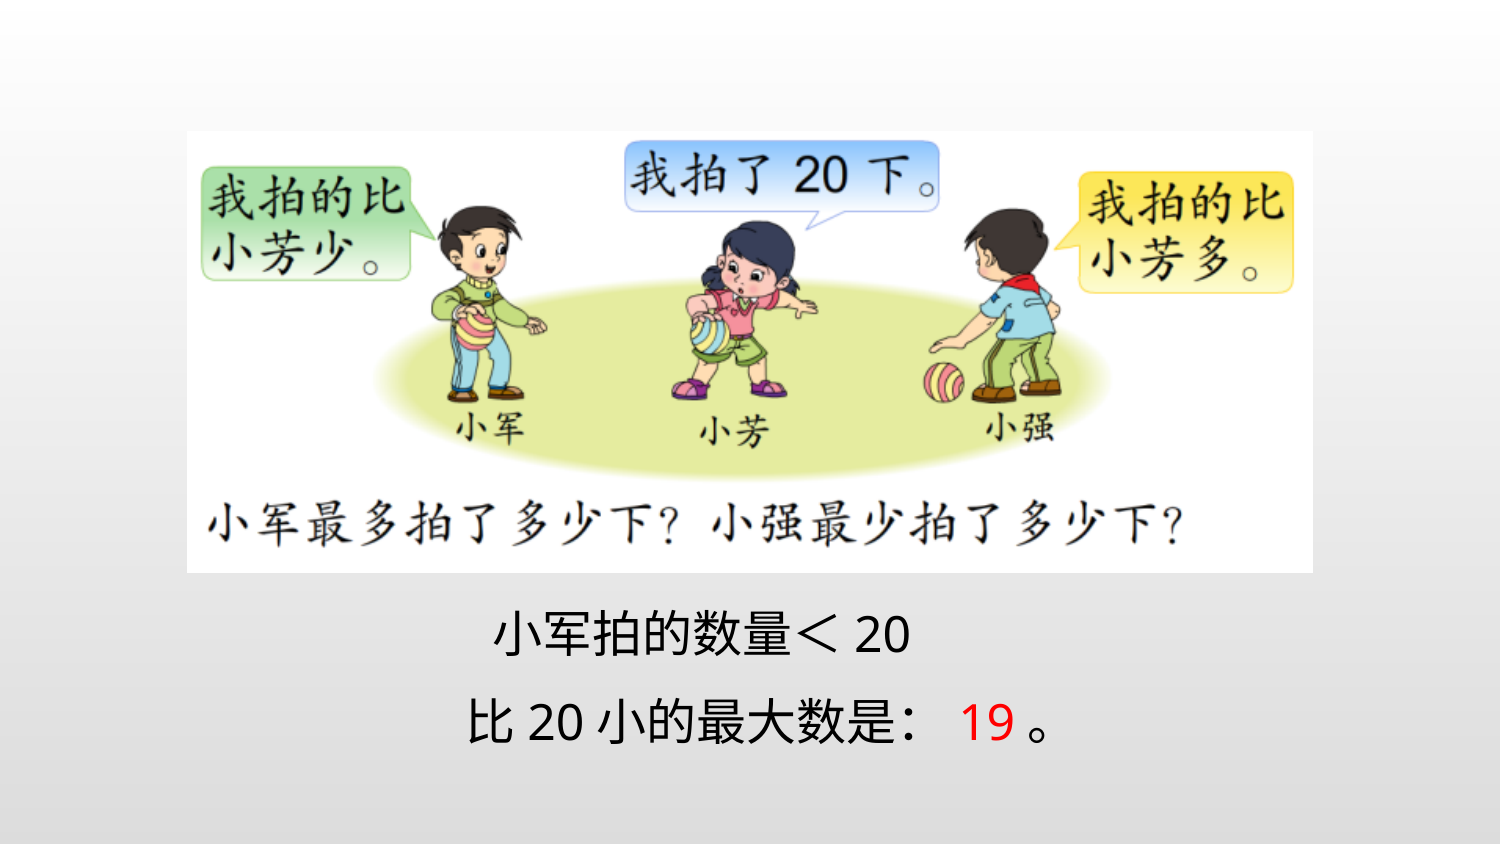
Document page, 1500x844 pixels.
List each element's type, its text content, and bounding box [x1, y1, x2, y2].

text_box 比20小的最大数是：19。 [451, 685, 1092, 757]
picture [187, 131, 1313, 573]
text_box 小军拍的数量＜20 [451, 597, 953, 669]
